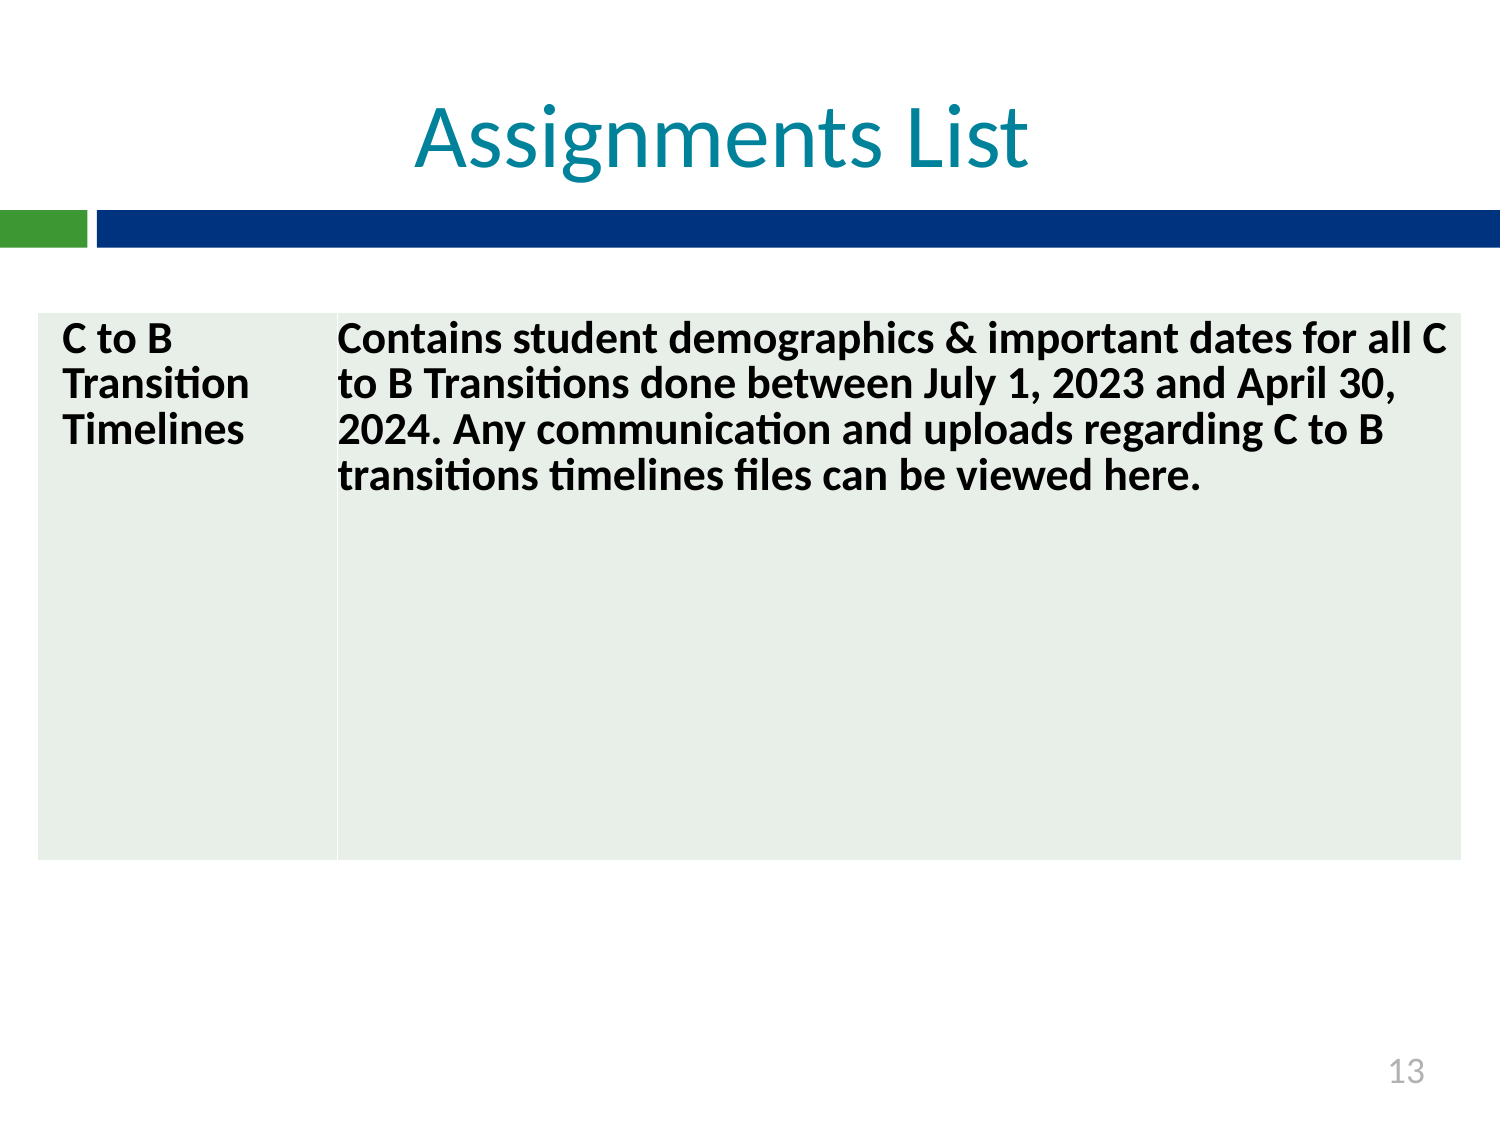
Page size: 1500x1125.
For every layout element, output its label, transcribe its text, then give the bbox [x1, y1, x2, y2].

table_header C to B Transition Timelines [38, 313, 337, 860]
table_header Contains student demographics & important dates for all C to B Transitions done between July 1, 2023 and April 30, 2024. Any communication and uploads regarding C to B transitions timelines files can be viewed here. [338, 313, 1461, 860]
slide_number 13 [1080, 1046, 1425, 1103]
title Assignments List [412, 73, 1083, 264]
